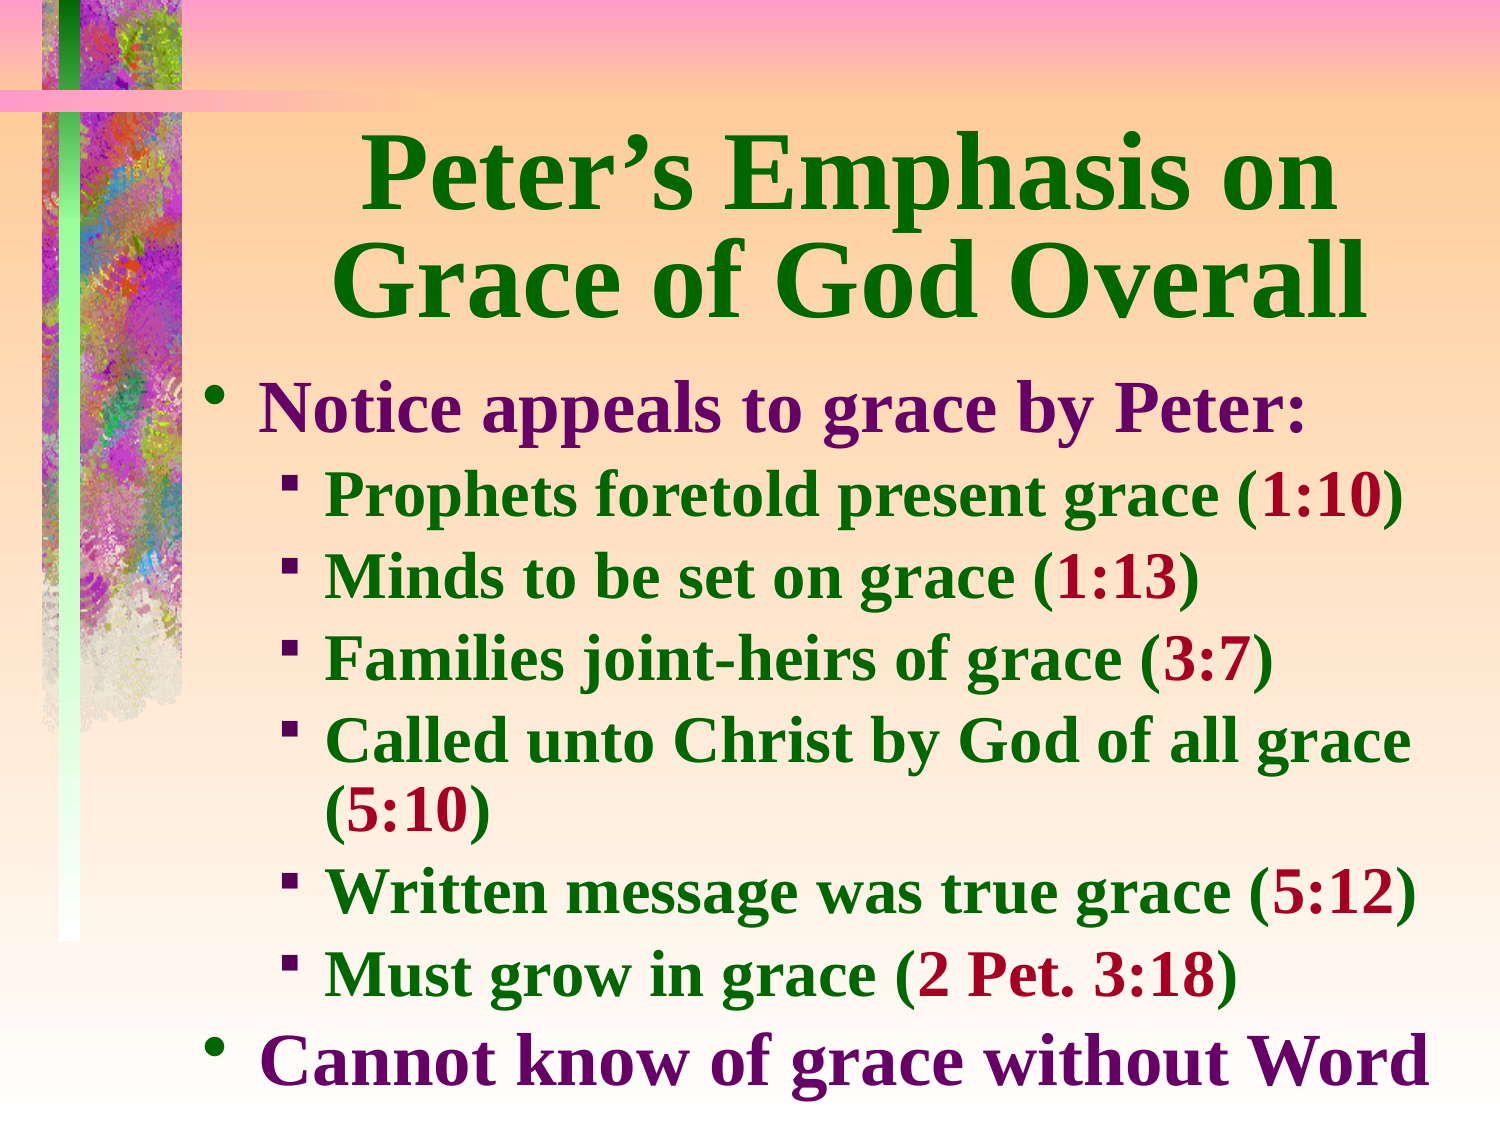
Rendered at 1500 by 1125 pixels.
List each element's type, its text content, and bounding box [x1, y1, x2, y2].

title Peter’s Emphasis on Grace of God Overall [212, 137, 1488, 325]
picture [42, 111, 59, 821]
picture [80, 0, 182, 90]
picture [80, 111, 182, 821]
picture [42, 0, 59, 90]
list Notice appeals to grace by Peter: Prophets foretold present grace (1:10) Minds to be set on grace (1:13) Families joint-heirs of grace (3:7) Called unto Christ by God of all grace (5:10) Written message was true grace (5:12) Must grow in grace (2 Pet. 3:18) Cannot know of grace without Word [187, 362, 1488, 1113]
